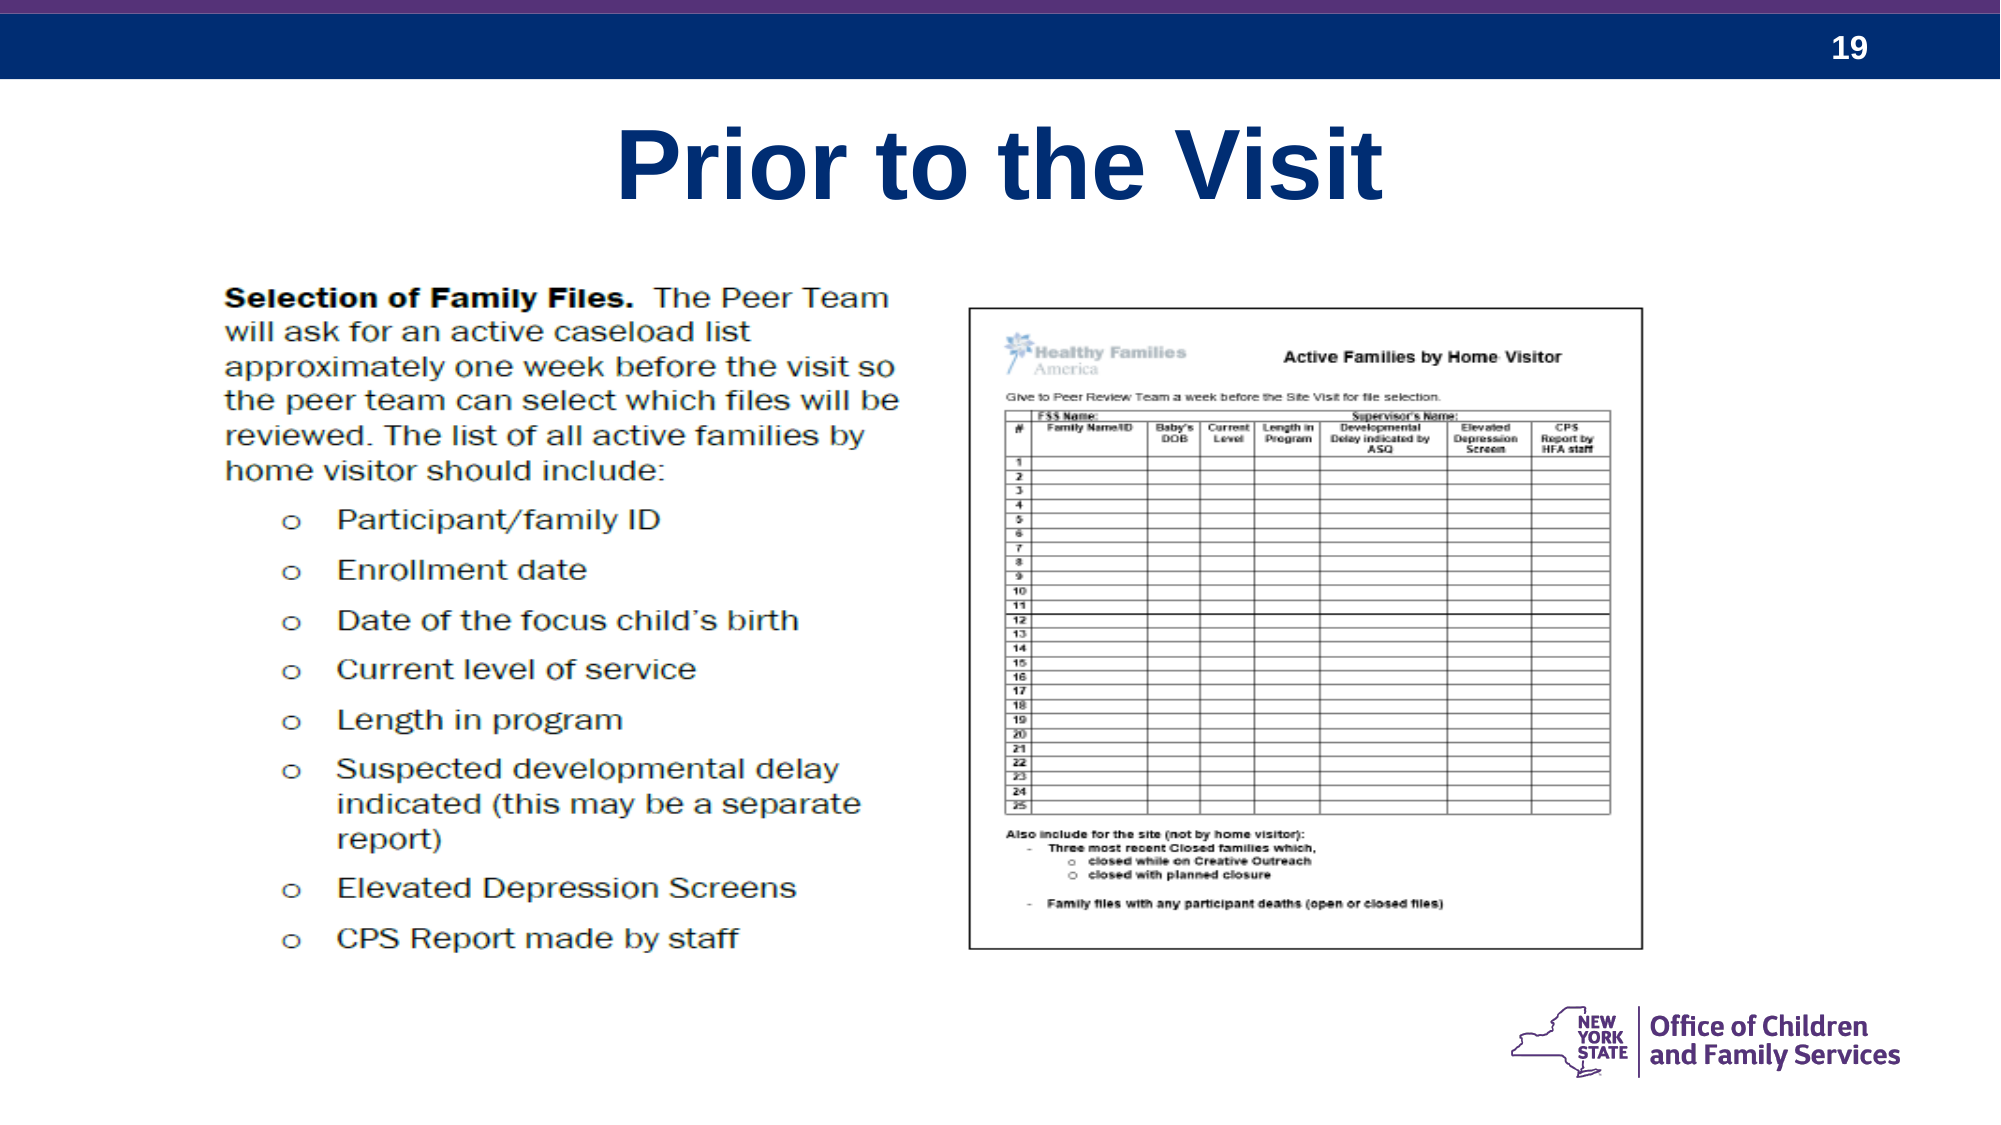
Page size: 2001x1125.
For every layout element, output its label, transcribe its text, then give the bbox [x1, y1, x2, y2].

picture [1511, 1006, 1900, 1078]
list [220, 262, 1754, 1006]
title Prior to the Visit [99, 82, 1900, 237]
